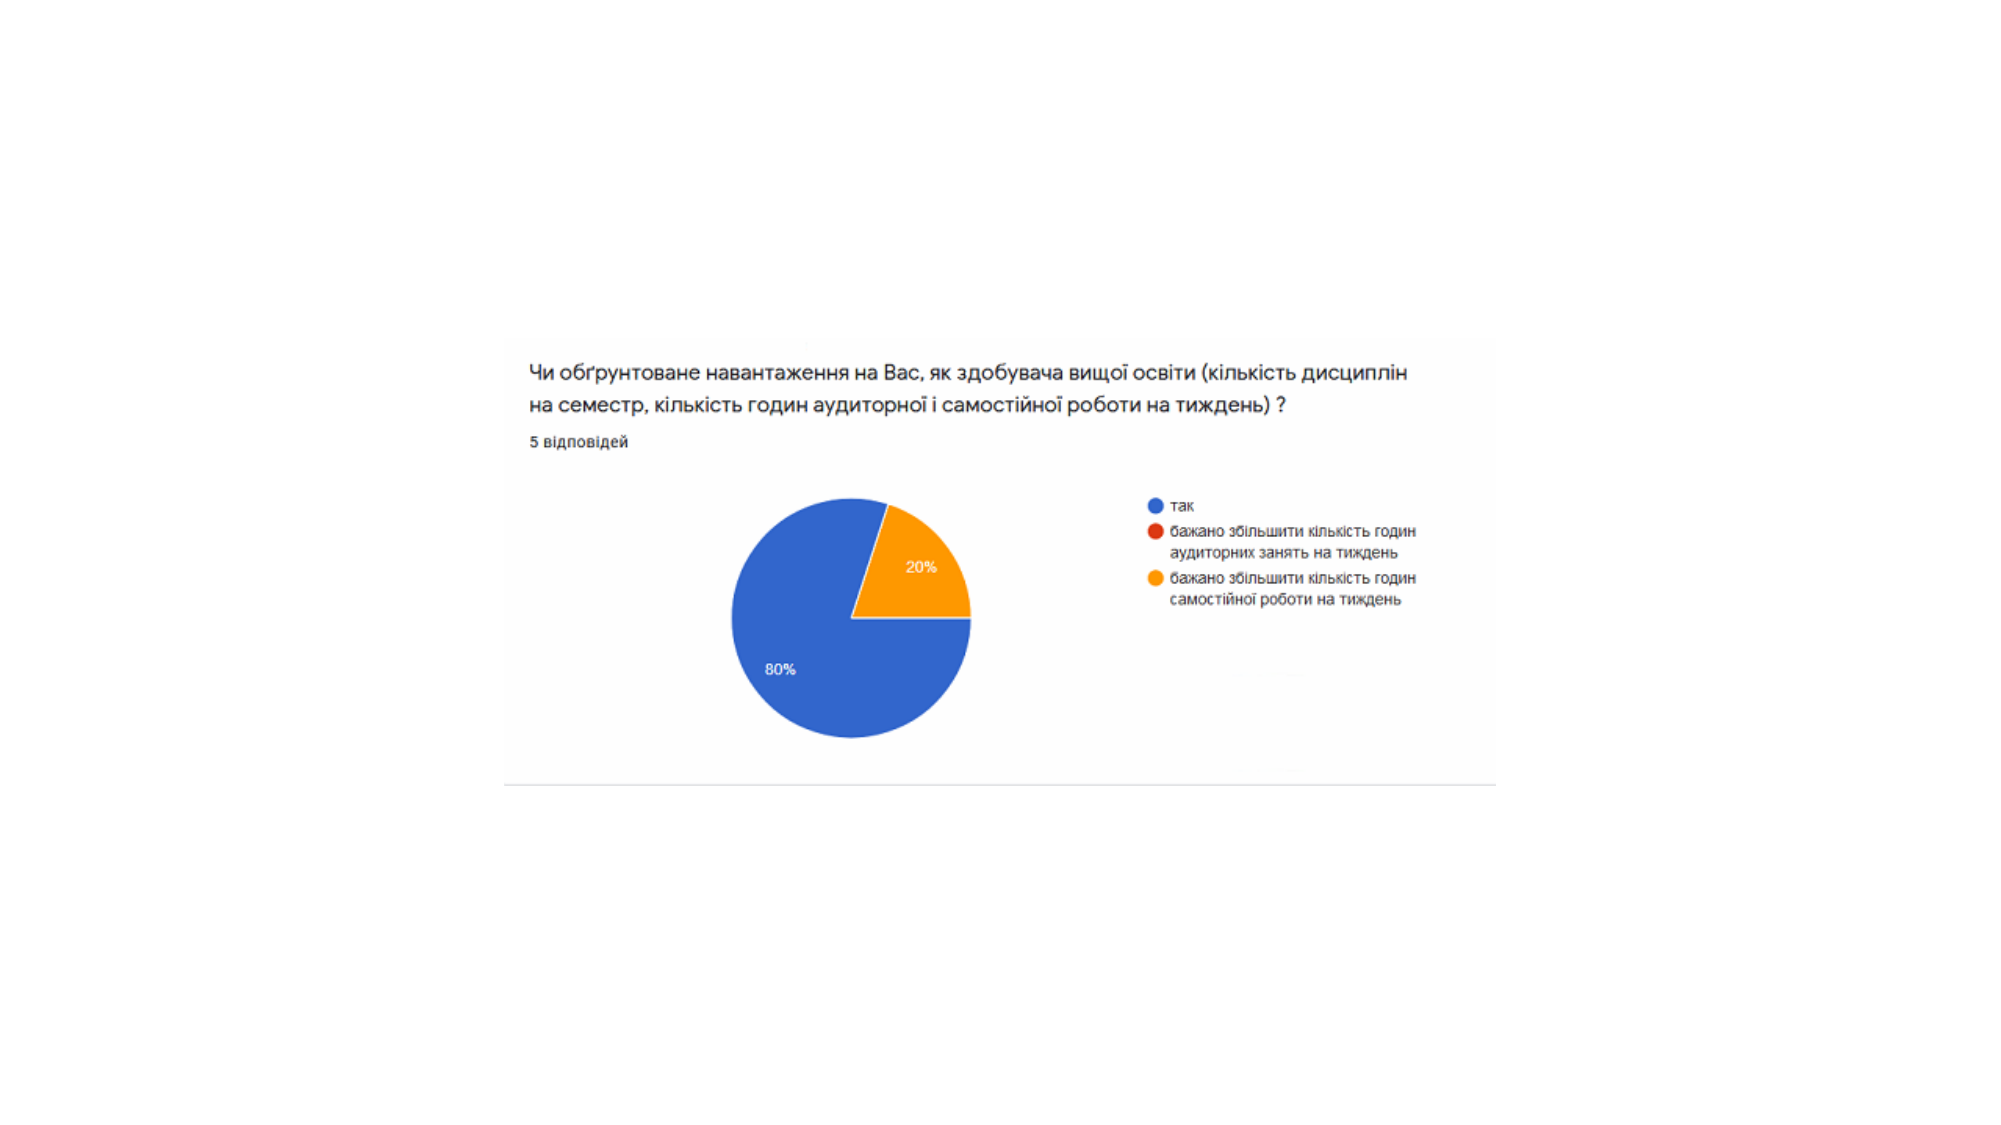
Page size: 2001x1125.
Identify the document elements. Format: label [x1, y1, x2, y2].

picture [504, 338, 1496, 786]
